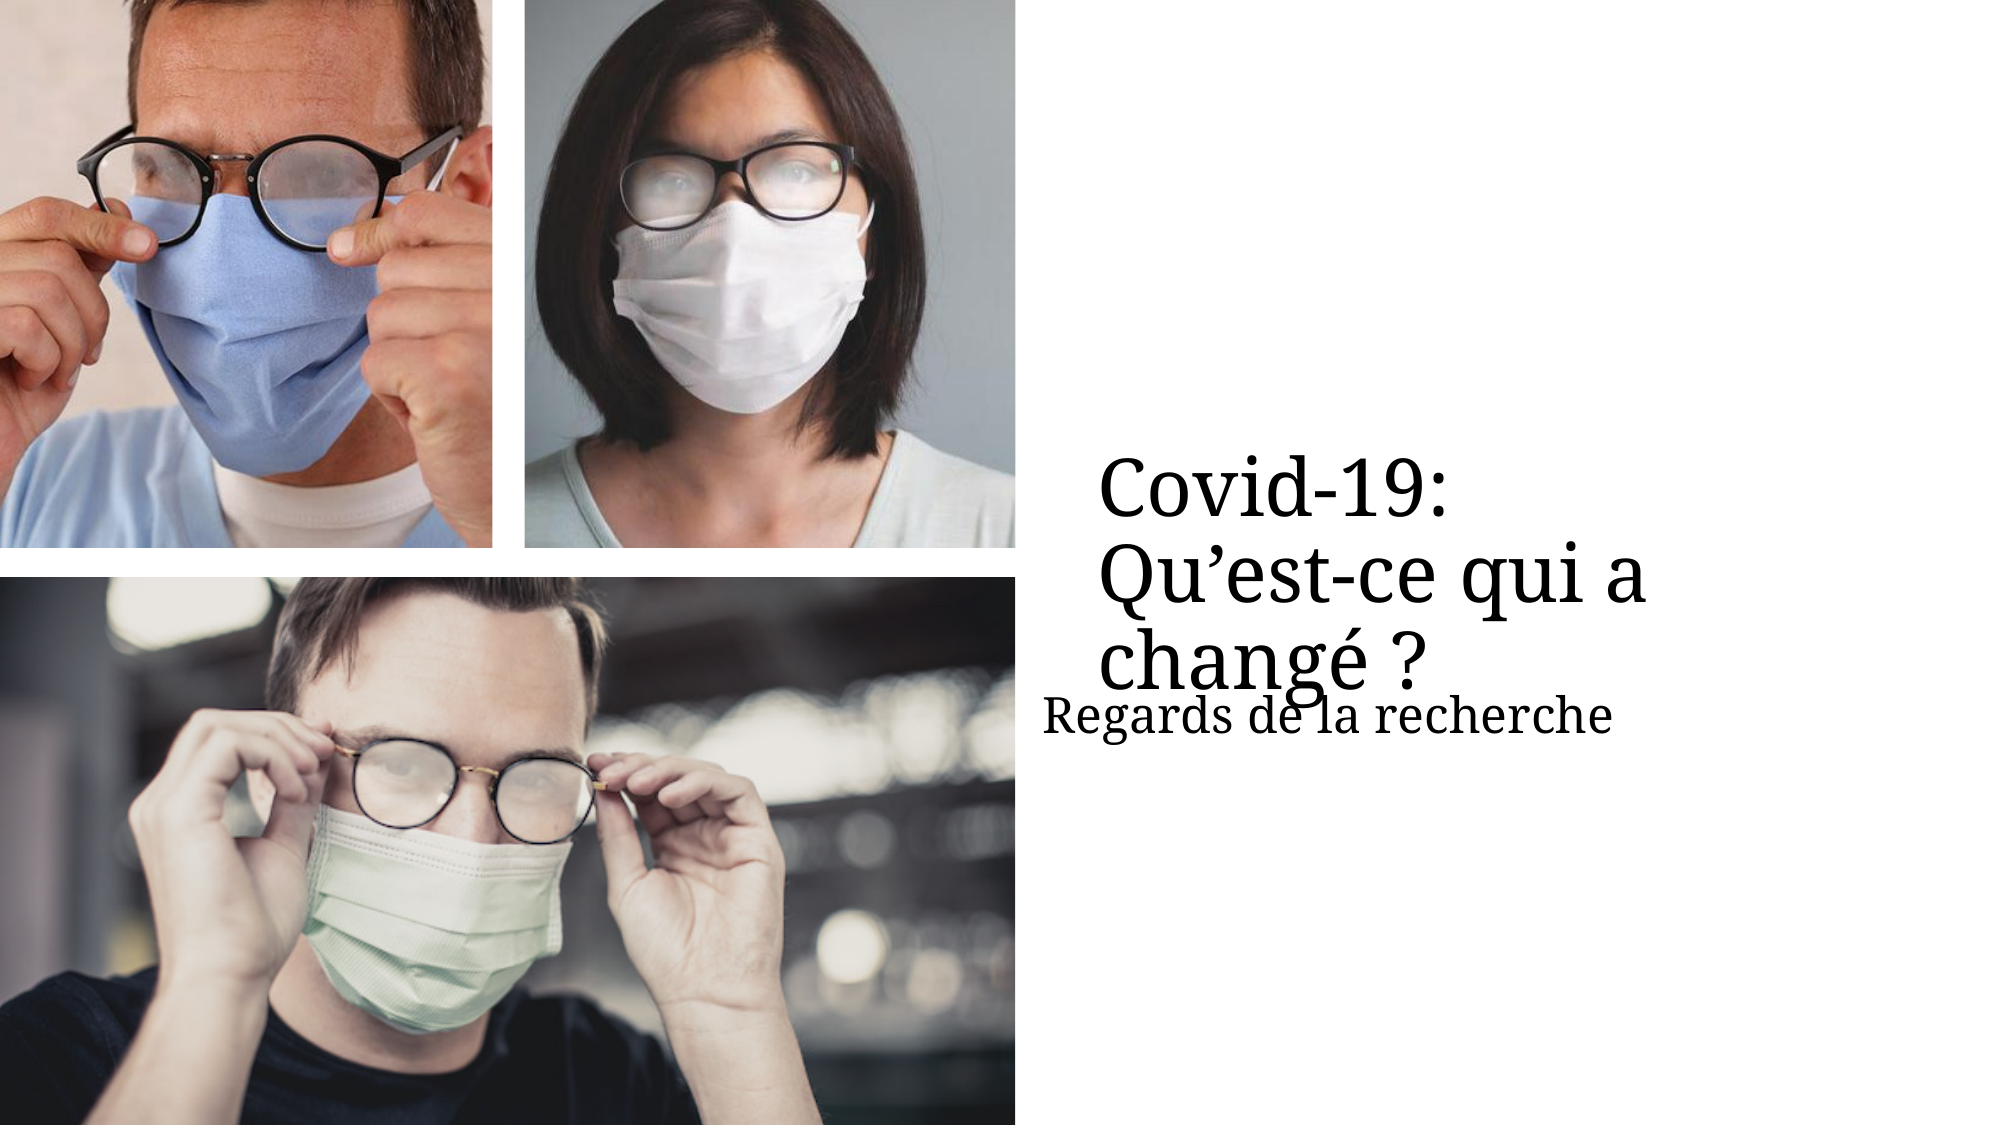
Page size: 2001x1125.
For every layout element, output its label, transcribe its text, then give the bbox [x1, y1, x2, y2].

text_box Regards de la recherche [1027, 676, 1629, 752]
picture [0, 0, 493, 548]
picture [524, 0, 1016, 548]
picture [0, 577, 1016, 1125]
title Covid-19: Qu’est-ce qui a changé ? [1082, 439, 1912, 715]
